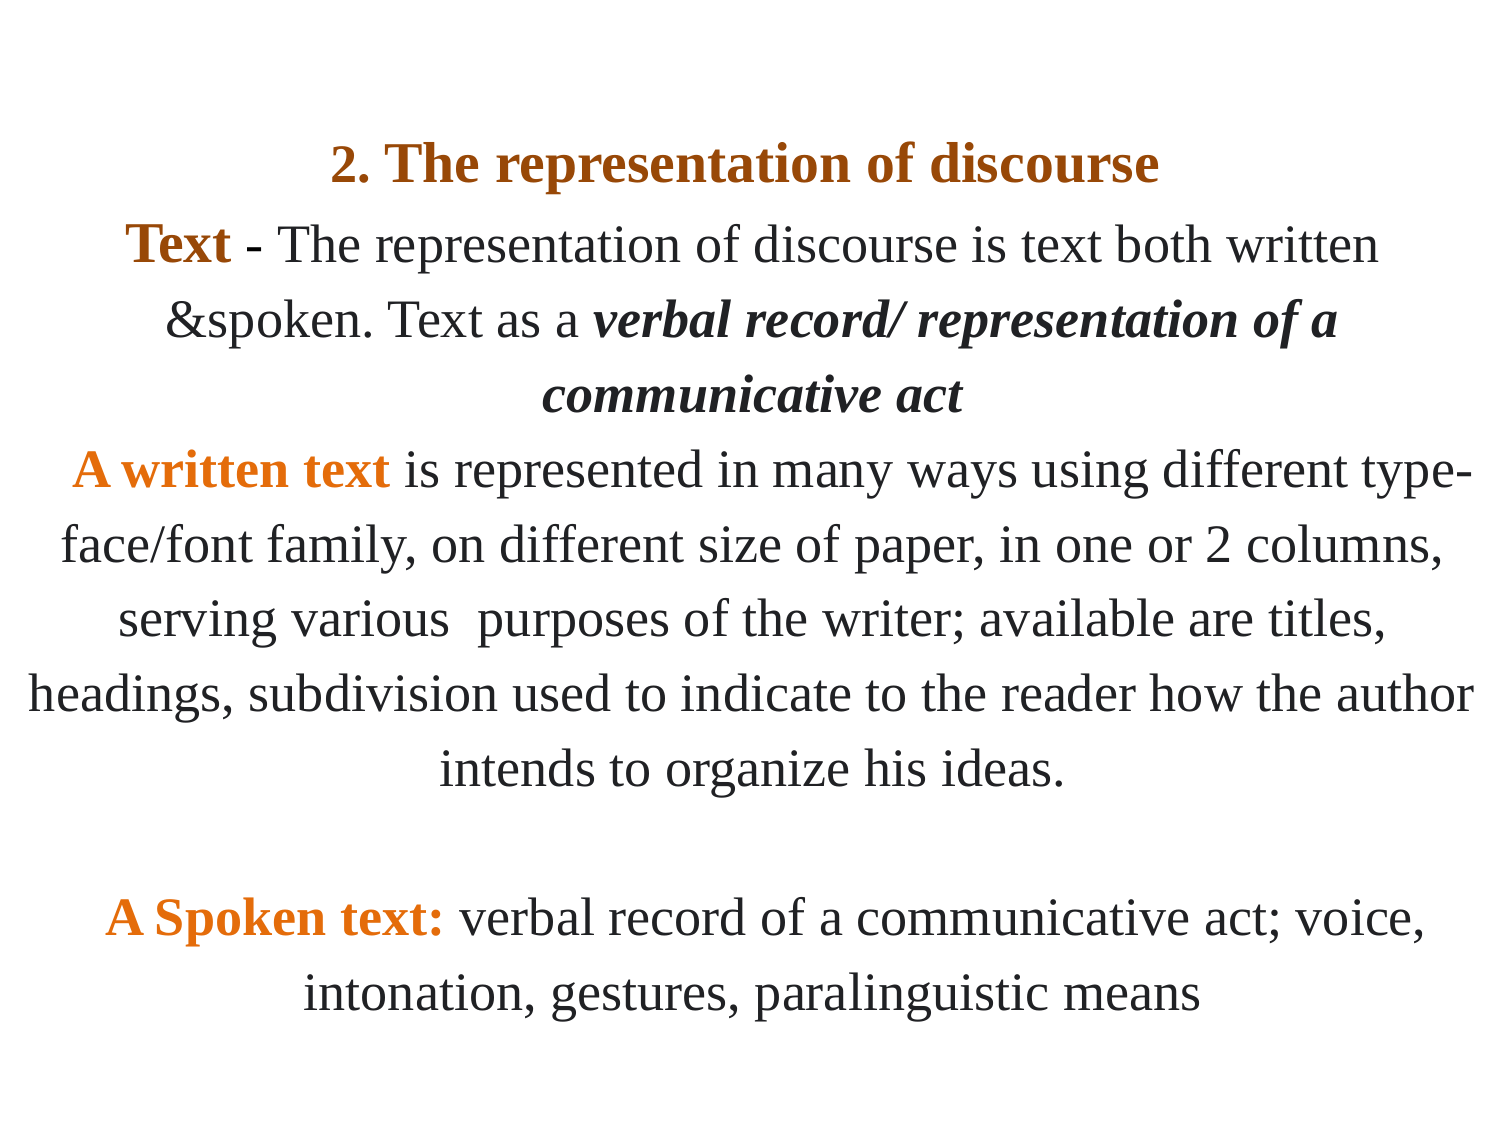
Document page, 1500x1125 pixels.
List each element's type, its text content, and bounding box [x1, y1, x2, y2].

title 2. The representation of discourse Text - The representation of discourse is text both written &spoken. Text as a verbal record/ representation of a communicative act A written text is represented in many ways using different type-face/font family, on different size of paper, in one or 2 columns, serving various purposes of the writer; available are titles, headings, subdivision used to indicate to the reader how the author intends to organize his ideas. A Spoken text: verbal record of a communicative act; voice, intonation, gestures, paralinguistic means [5, 30, 1500, 1106]
